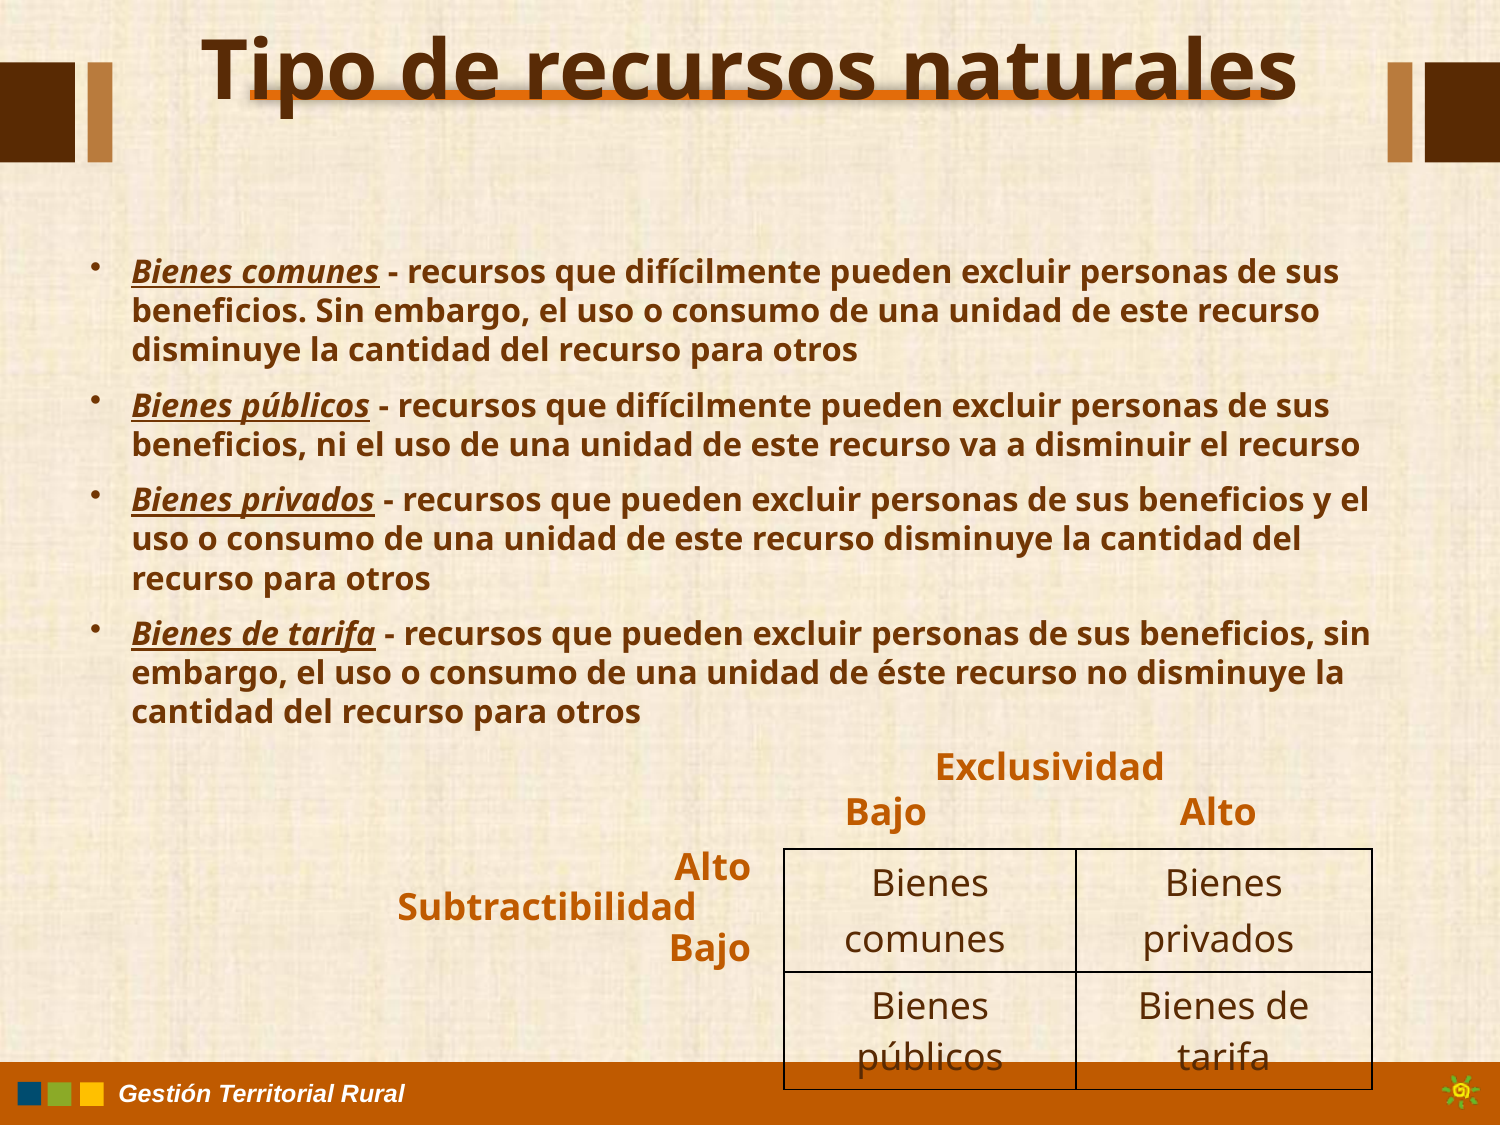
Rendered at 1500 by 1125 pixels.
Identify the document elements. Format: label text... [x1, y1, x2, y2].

table_cell Bienes públicos [785, 973, 1075, 1089]
list Bienes comunes - recursos que difícilmente pueden excluir personas de sus beneficios. Sin embargo, el uso o consumo de una unidad de este recurso disminuye la cantidad del recurso para otros Bienes públicos - recursos que difícilmente pueden excluir personas de sus beneficios, ni el uso de una unidad de este recurso va a disminuir el recurso Bienes privados - recursos que pueden excluir personas de sus beneficios y el uso o consumo de una unidad de este recurso disminuye la cantidad del recurso para otros Bienes de tarifa - recursos que pueden excluir personas de sus beneficios, sin embargo, el uso o consumo de una unidad de éste recurso no disminuye la cantidad del recurso para otros [75, 243, 1425, 740]
title Tipo de recursos naturales [123, 0, 1376, 136]
text_box Alto Subtractibilidad Bajo [382, 840, 767, 1006]
text_box Exclusividad Bajo Alto [761, 735, 1349, 841]
table_cell Bienes de tarifa [1077, 973, 1371, 1089]
table_header Bienes comunes [785, 850, 1075, 971]
picture [1441, 1070, 1484, 1113]
table_header Bienes privados [1077, 850, 1371, 971]
picture [0, 0, 1500, 1062]
